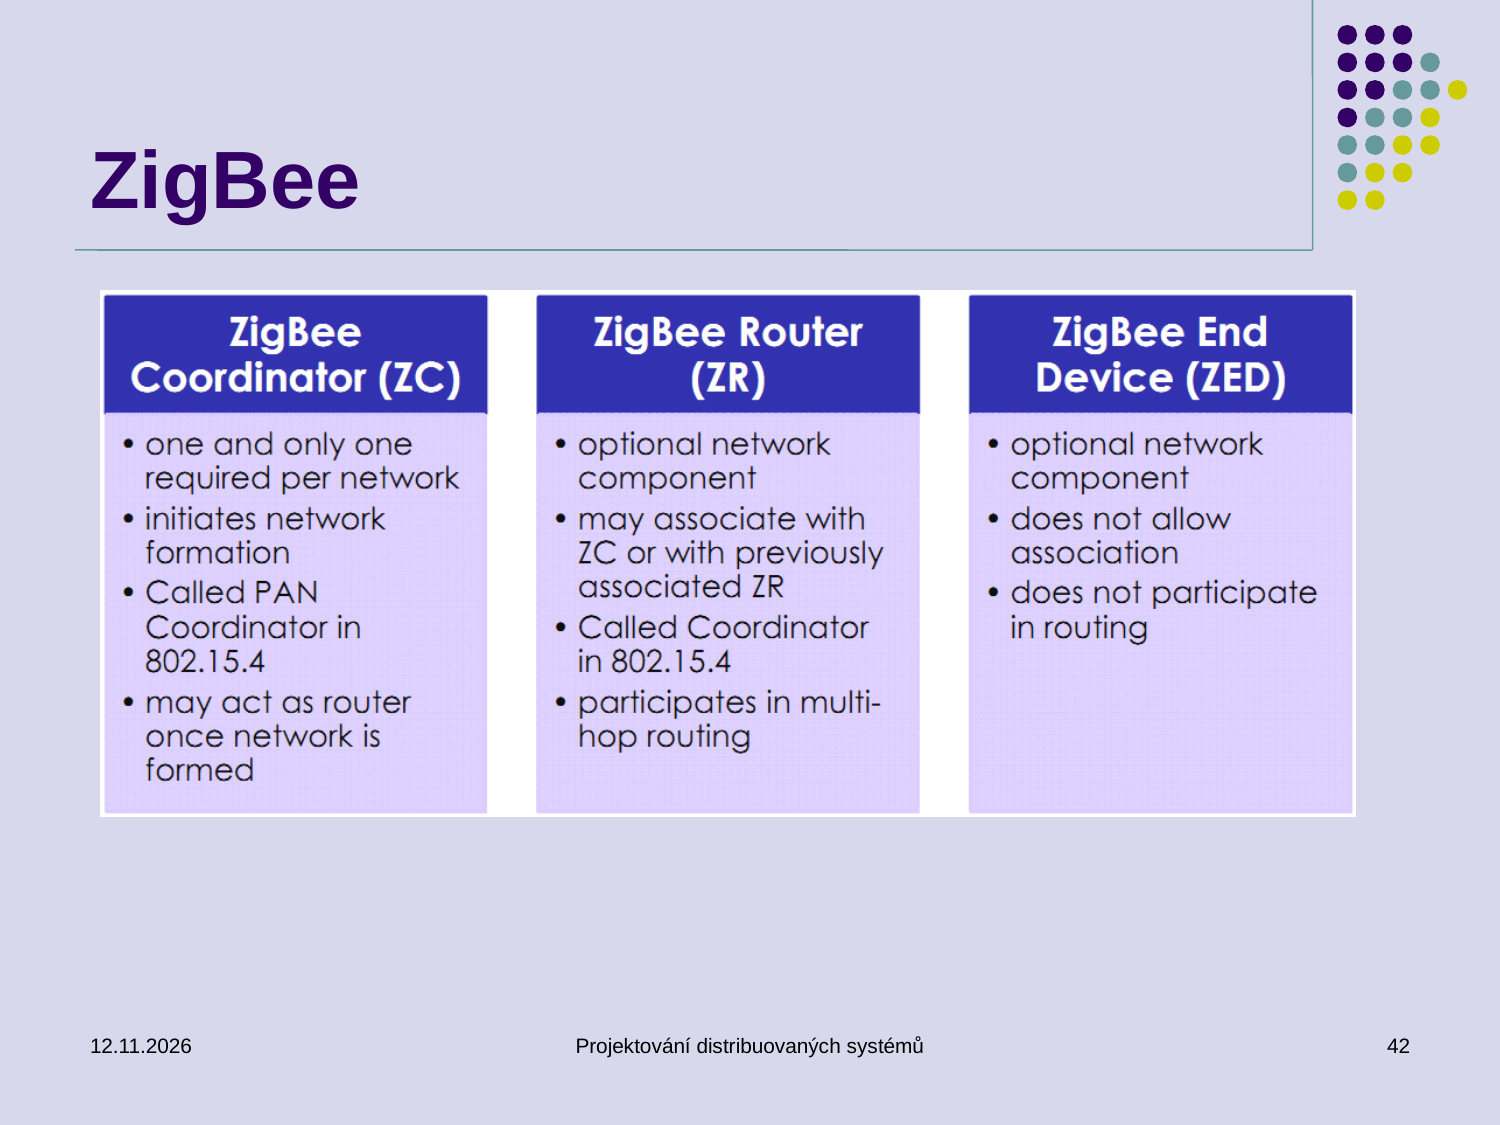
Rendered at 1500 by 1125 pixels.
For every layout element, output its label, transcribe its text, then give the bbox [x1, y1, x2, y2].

title ZigBee [75, 20, 1313, 233]
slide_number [75, 1025, 425, 1100]
slide_number 42 [1074, 1025, 1425, 1100]
picture [100, 290, 1356, 817]
footer Projektování distribuovaných systémů [512, 1025, 988, 1100]
